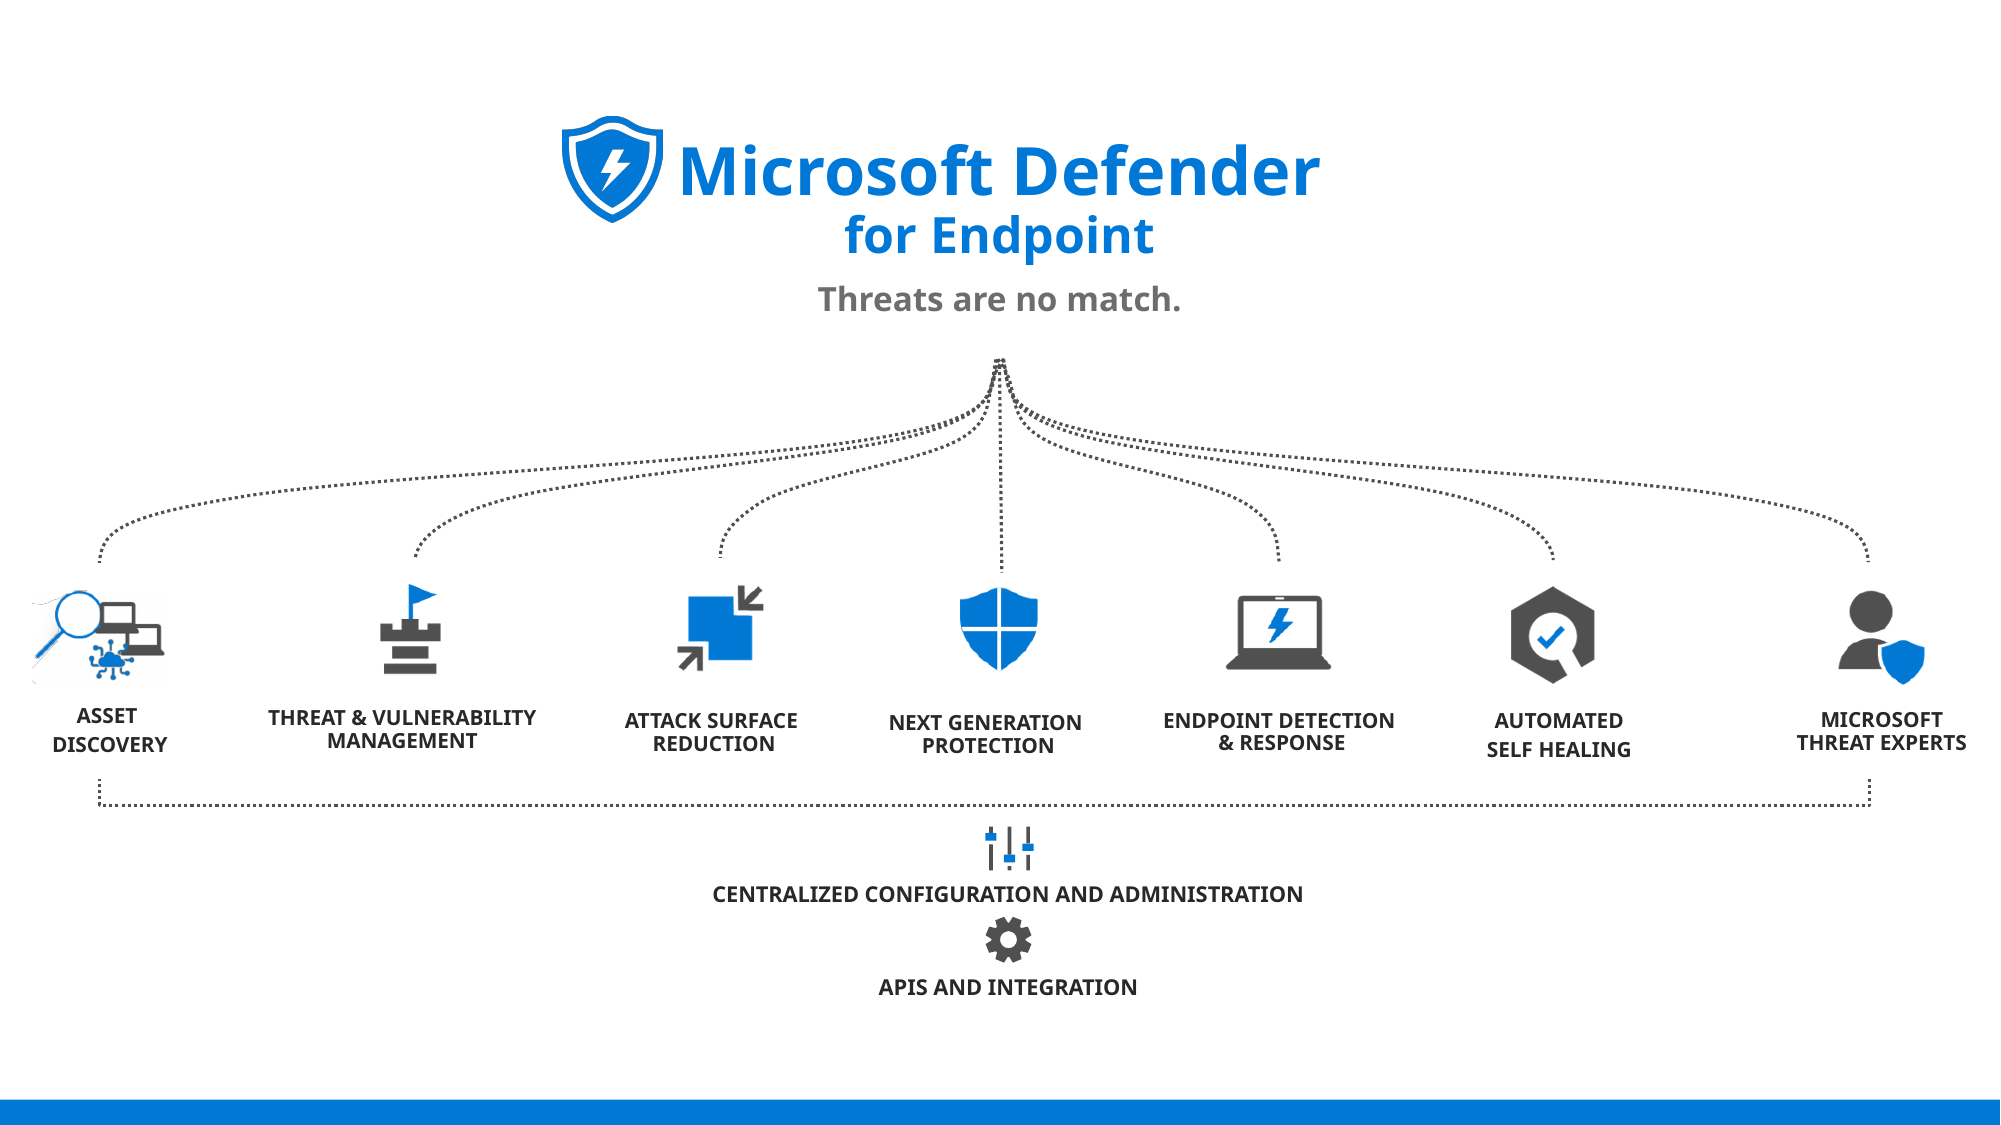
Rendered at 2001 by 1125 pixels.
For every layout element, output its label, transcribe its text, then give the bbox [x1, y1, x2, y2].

text_box ASSET DISCOVERY [0, 696, 99, 767]
picture [639, 558, 794, 680]
picture [931, 573, 1065, 681]
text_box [999, 365, 1003, 573]
picture [32, 588, 167, 684]
picture [1479, 578, 1631, 700]
picture [1212, 581, 1344, 682]
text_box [99, 116, 2000, 1009]
picture [1821, 580, 1936, 691]
